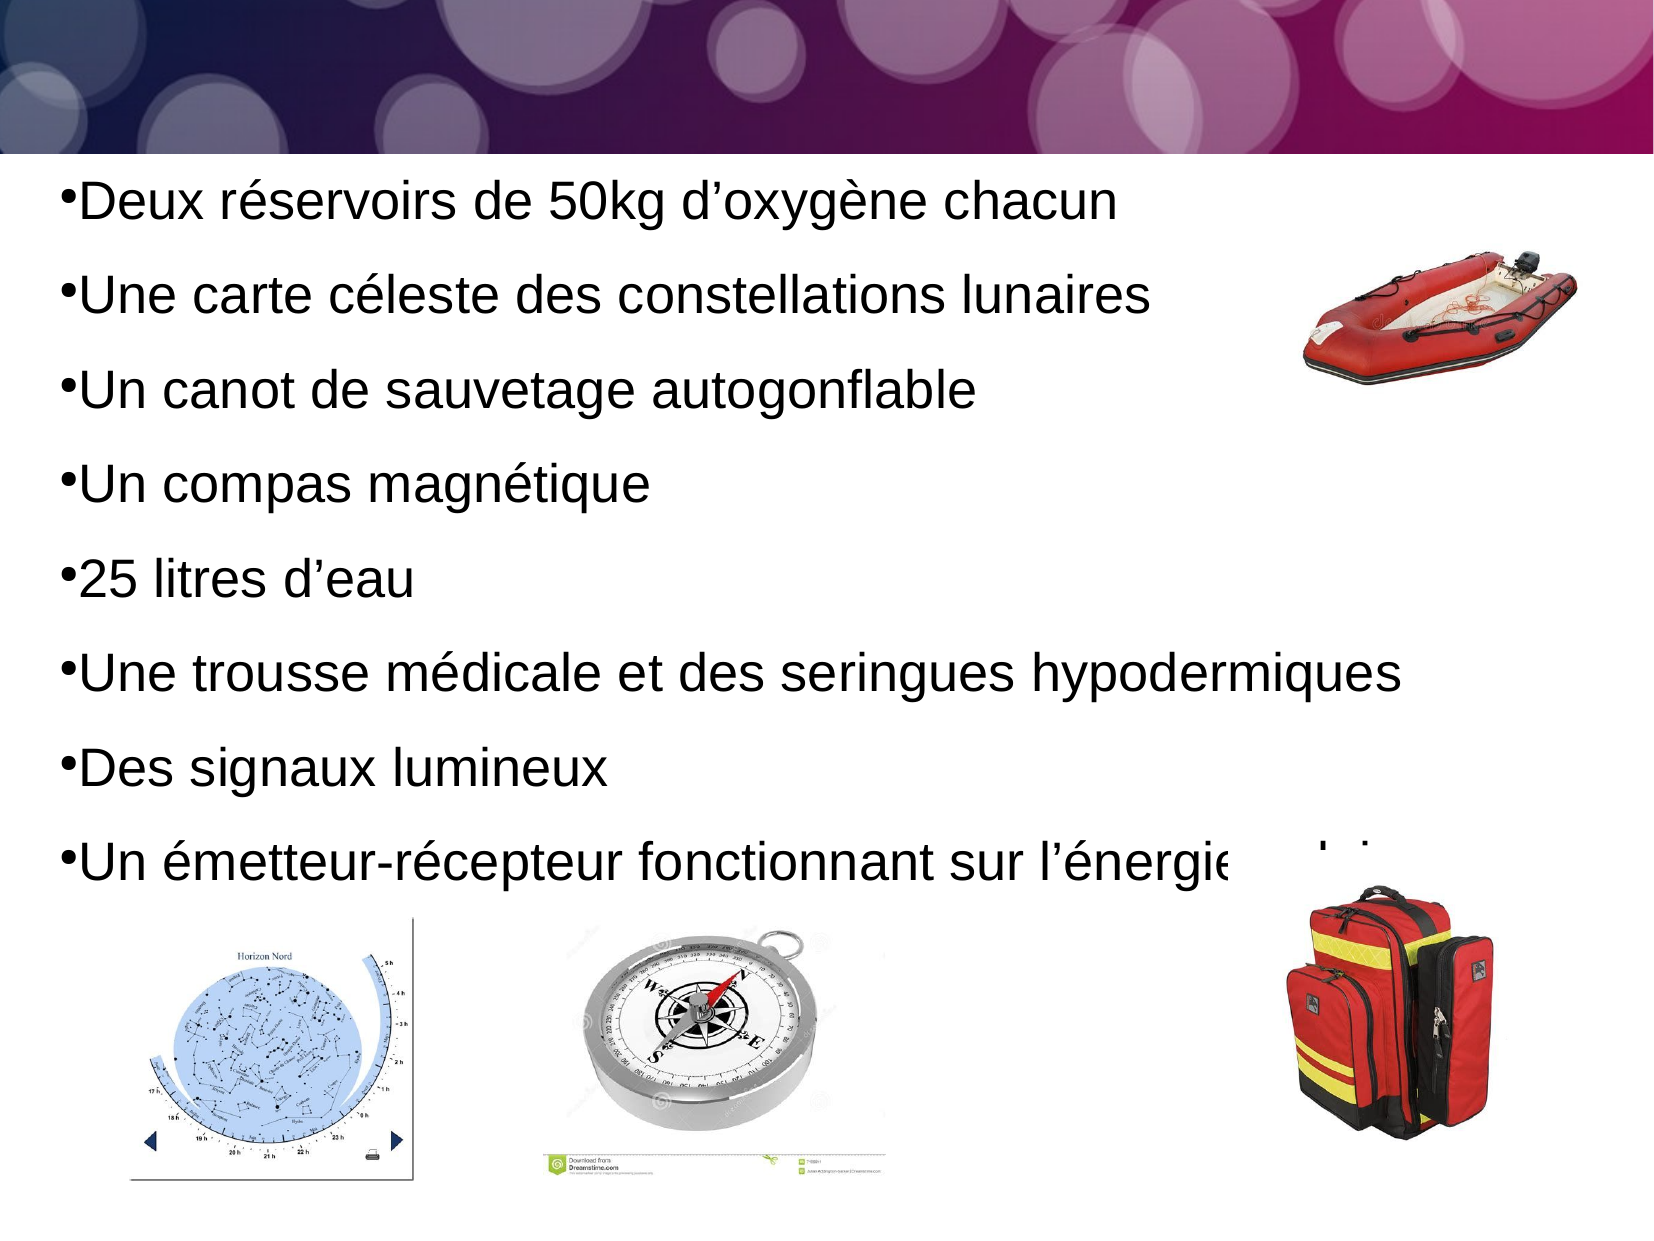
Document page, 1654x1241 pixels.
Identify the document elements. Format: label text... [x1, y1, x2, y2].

picture [1276, 200, 1595, 429]
picture [129, 917, 414, 1182]
picture [1228, 850, 1548, 1170]
list Deux réservoirs de 50kg d’oxygène chacun Une carte céleste des constellations lunaires Un canot de sauvetage autogonflable Un compas magnétique 25 litres d’eau Une trousse médicale et des seringues hypodermiques Des signaux lumineux Un émetteur-récepteur fonctionnant sur l’énergie solaire [59, 165, 1548, 1158]
picture [0, 0, 1654, 154]
picture [543, 897, 886, 1178]
